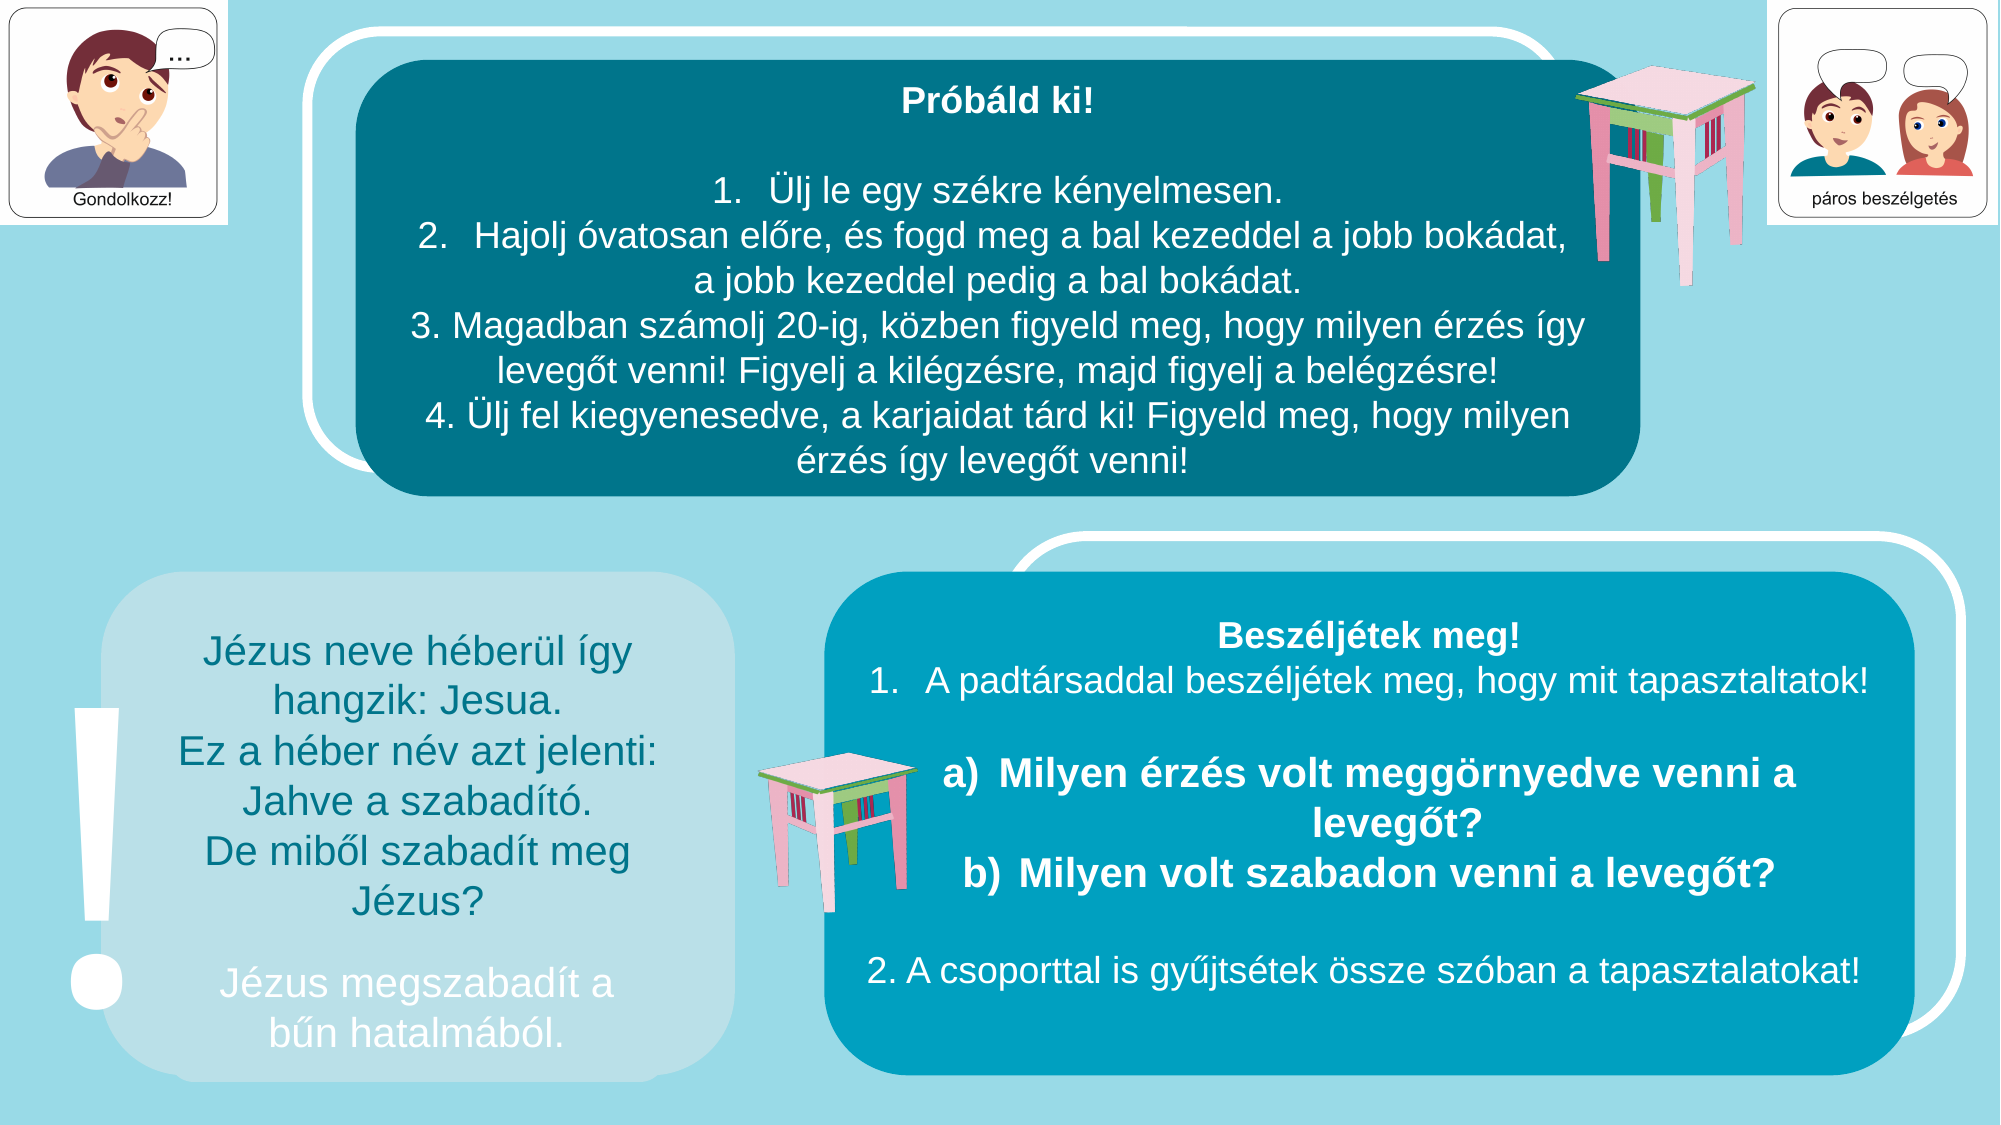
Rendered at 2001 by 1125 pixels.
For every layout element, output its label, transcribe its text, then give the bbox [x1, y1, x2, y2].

picture [1767, 0, 1998, 225]
text_box ! [0, 613, 217, 1063]
picture [0, 0, 228, 225]
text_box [307, 31, 1641, 497]
text_box Jézus neve héberül így hangzik: Jesua. Ez a héber név azt jelenti: Jahve a szabadító. De miből szabadít meg Jézus? A válasz ellenőrzéséhez kattints a felkiáltójelre. [111, 570, 736, 1077]
text_box Jézus megszabadít a bűn hatalmából. [167, 929, 667, 1083]
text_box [824, 536, 1961, 1076]
picture [1575, 65, 1756, 286]
picture [757, 752, 923, 917]
